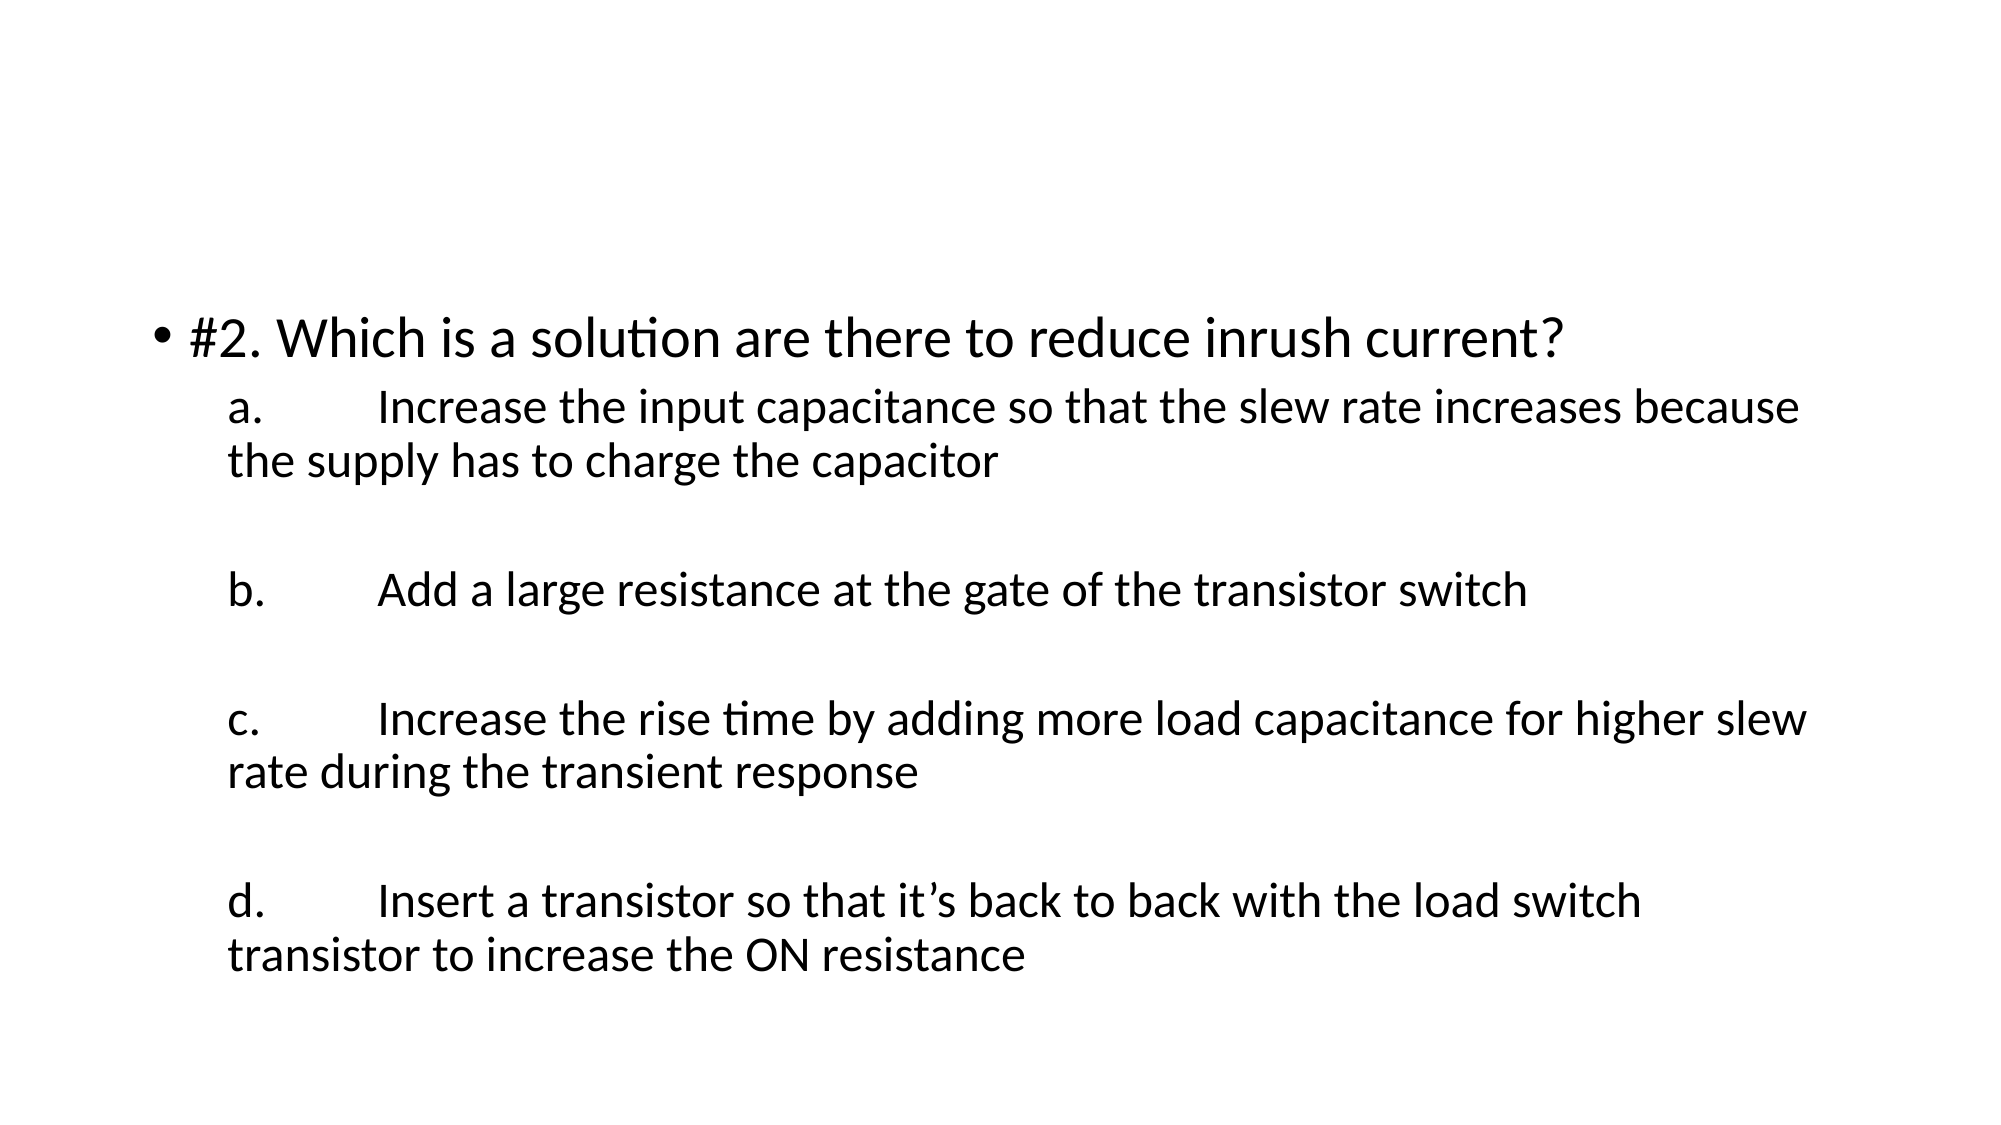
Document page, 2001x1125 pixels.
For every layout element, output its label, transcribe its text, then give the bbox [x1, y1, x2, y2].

list #2. Which is a solution are there to reduce inrush current? a. Increase the input capacitance so that the slew rate increases because the supply has to charge the capacitor b. Add a large resistance at the gate of the transistor switch c. Increase the rise time by adding more load capacitance for higher slew rate during the transient response d. Insert a transistor so that it’s back to back with the load switch transistor to increase the ON resistance [137, 299, 1863, 1014]
